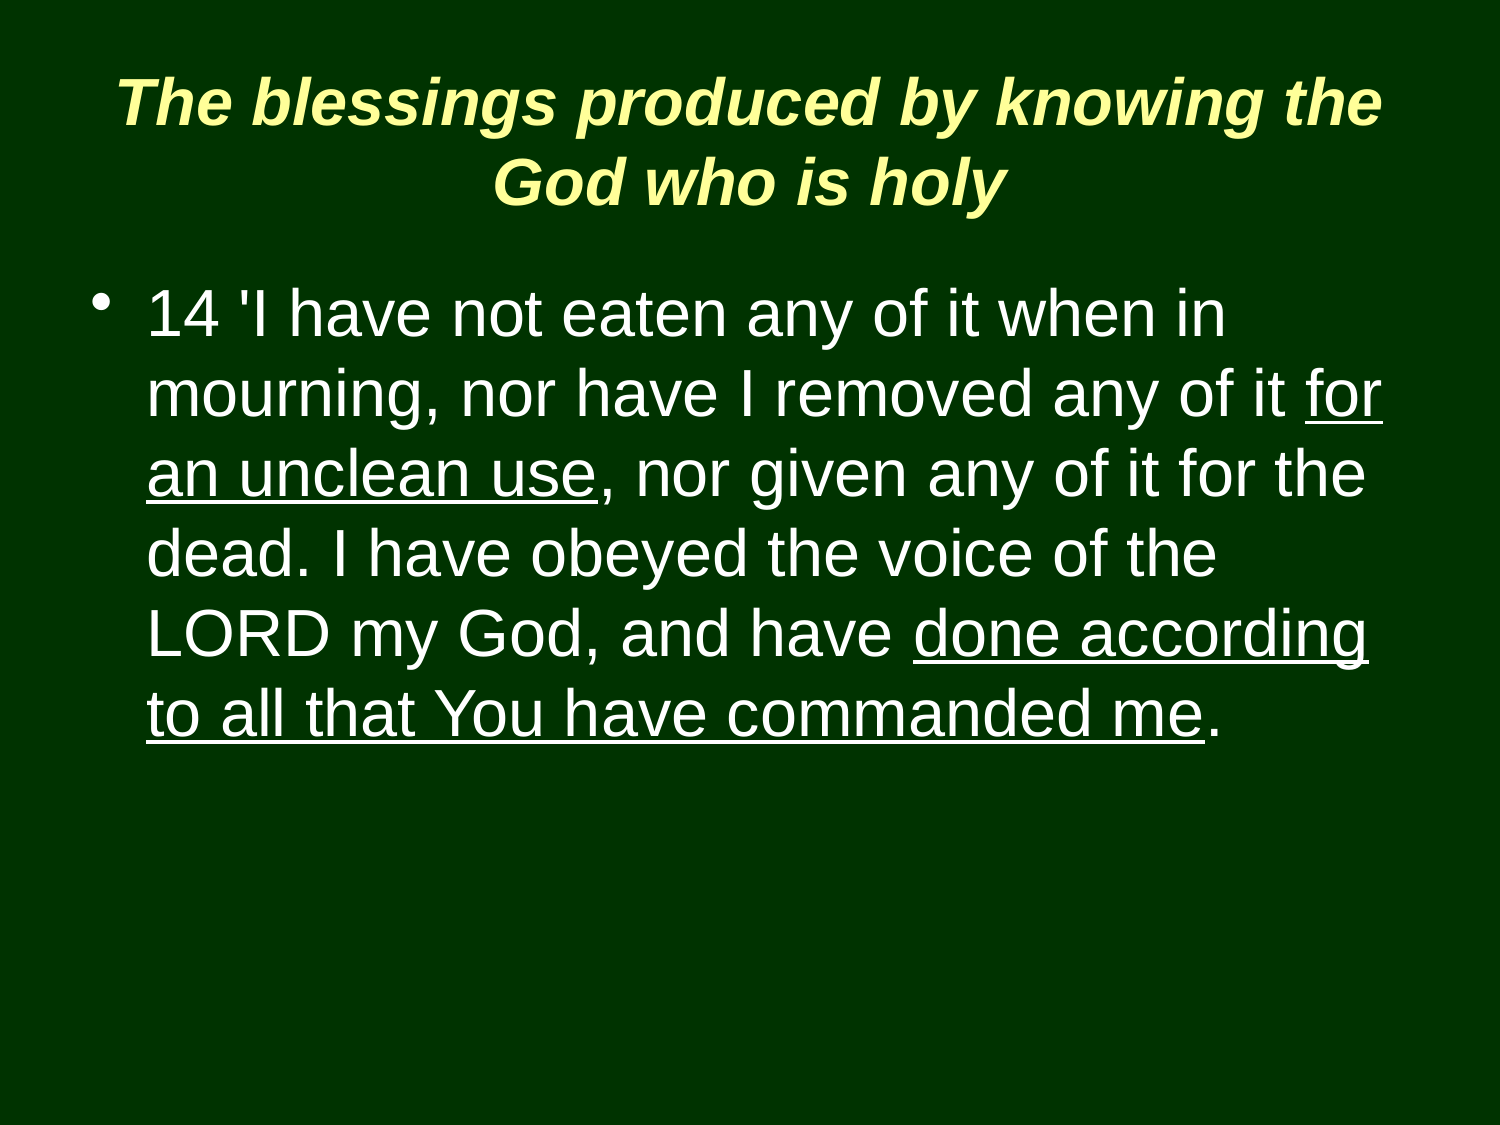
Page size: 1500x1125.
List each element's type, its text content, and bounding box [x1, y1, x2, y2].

list 14 'I have not eaten any of it when in mourning, nor have I removed any of it for an unclean use, nor given any of it for the dead. I have obeyed the voice of the LORD my God, and have done according to all that You have commanded me. [75, 262, 1425, 1005]
title The blessings produced by knowing the God who is holy [75, 45, 1425, 233]
